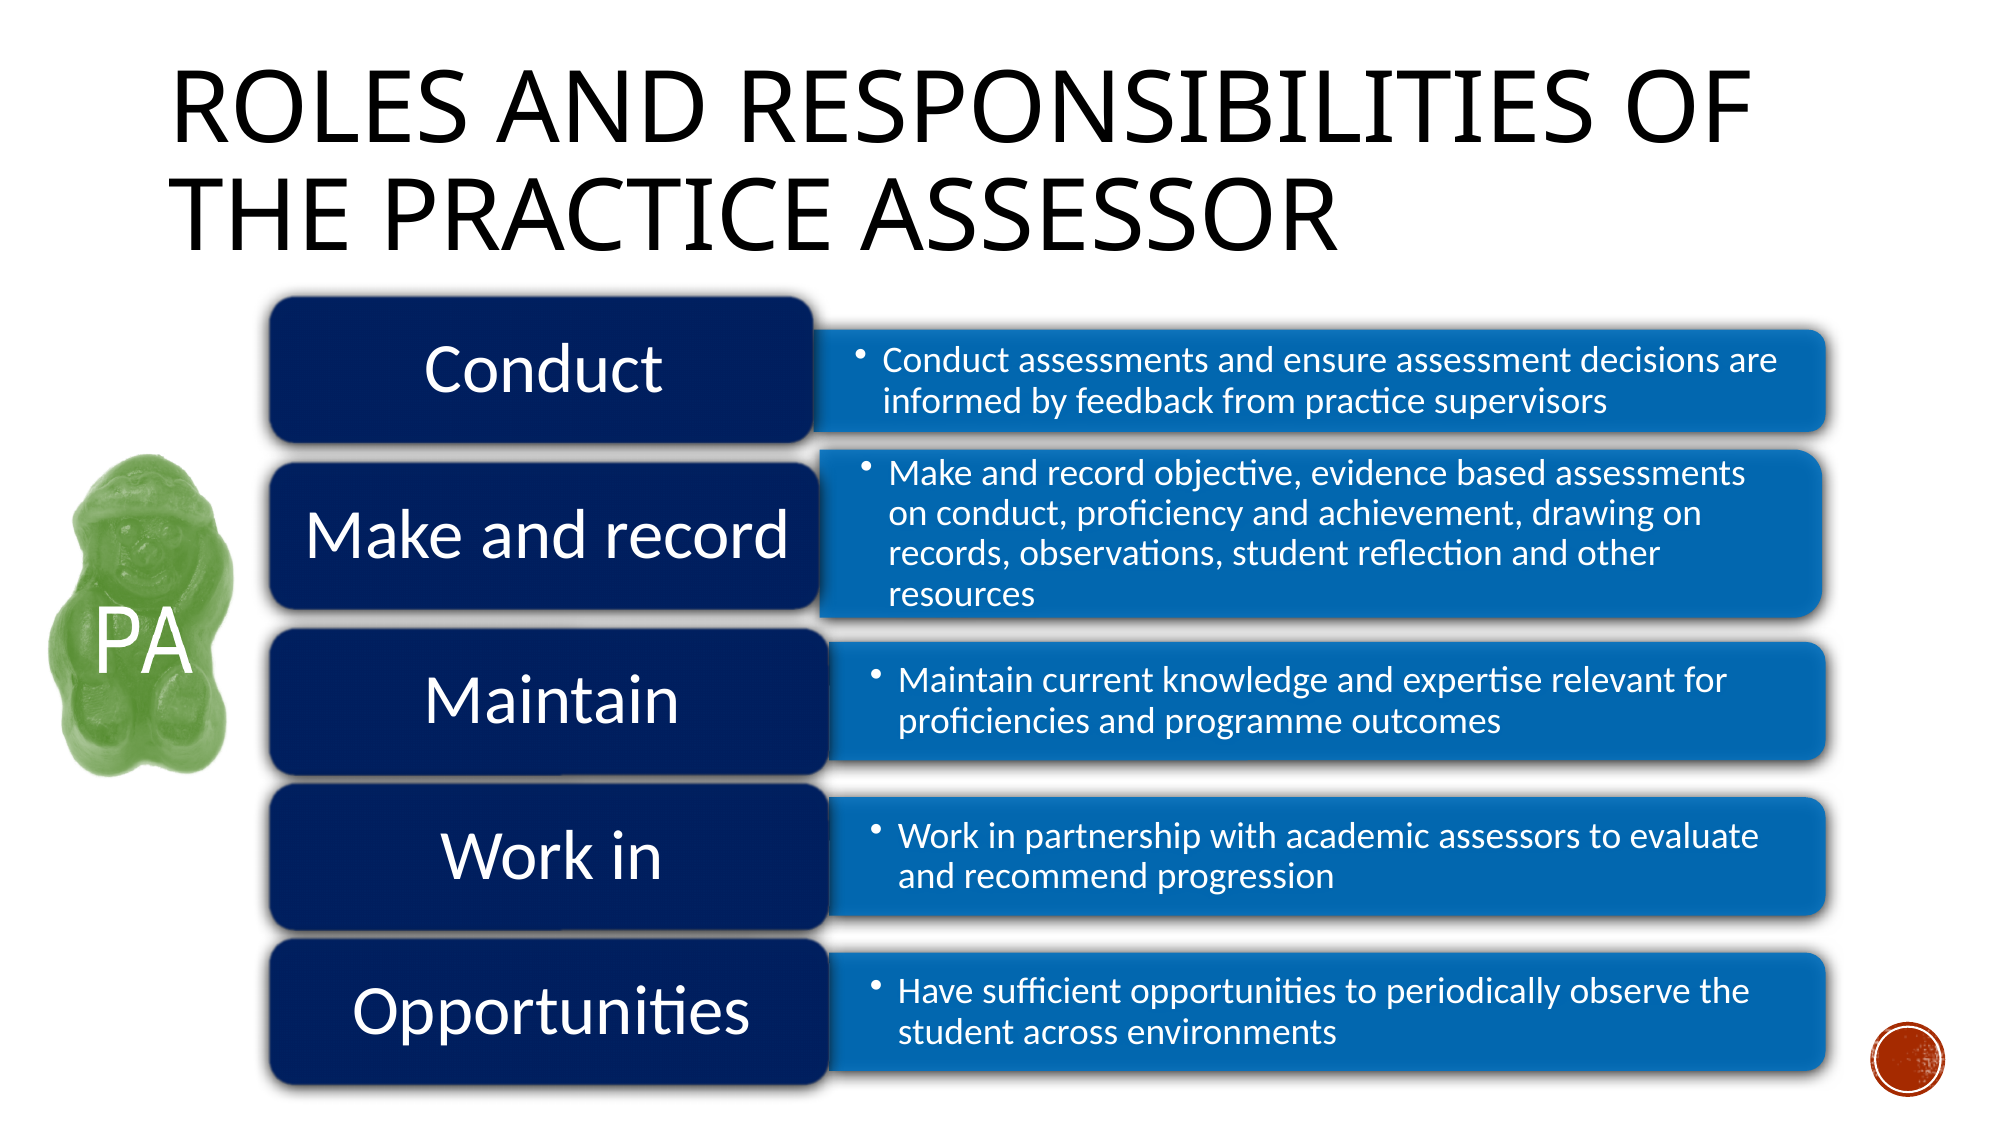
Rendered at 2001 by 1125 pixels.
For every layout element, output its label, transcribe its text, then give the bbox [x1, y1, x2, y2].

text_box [272, 299, 1823, 1084]
picture [46, 453, 237, 779]
title Roles and responsibilities of the practice assessor [153, 32, 1804, 296]
